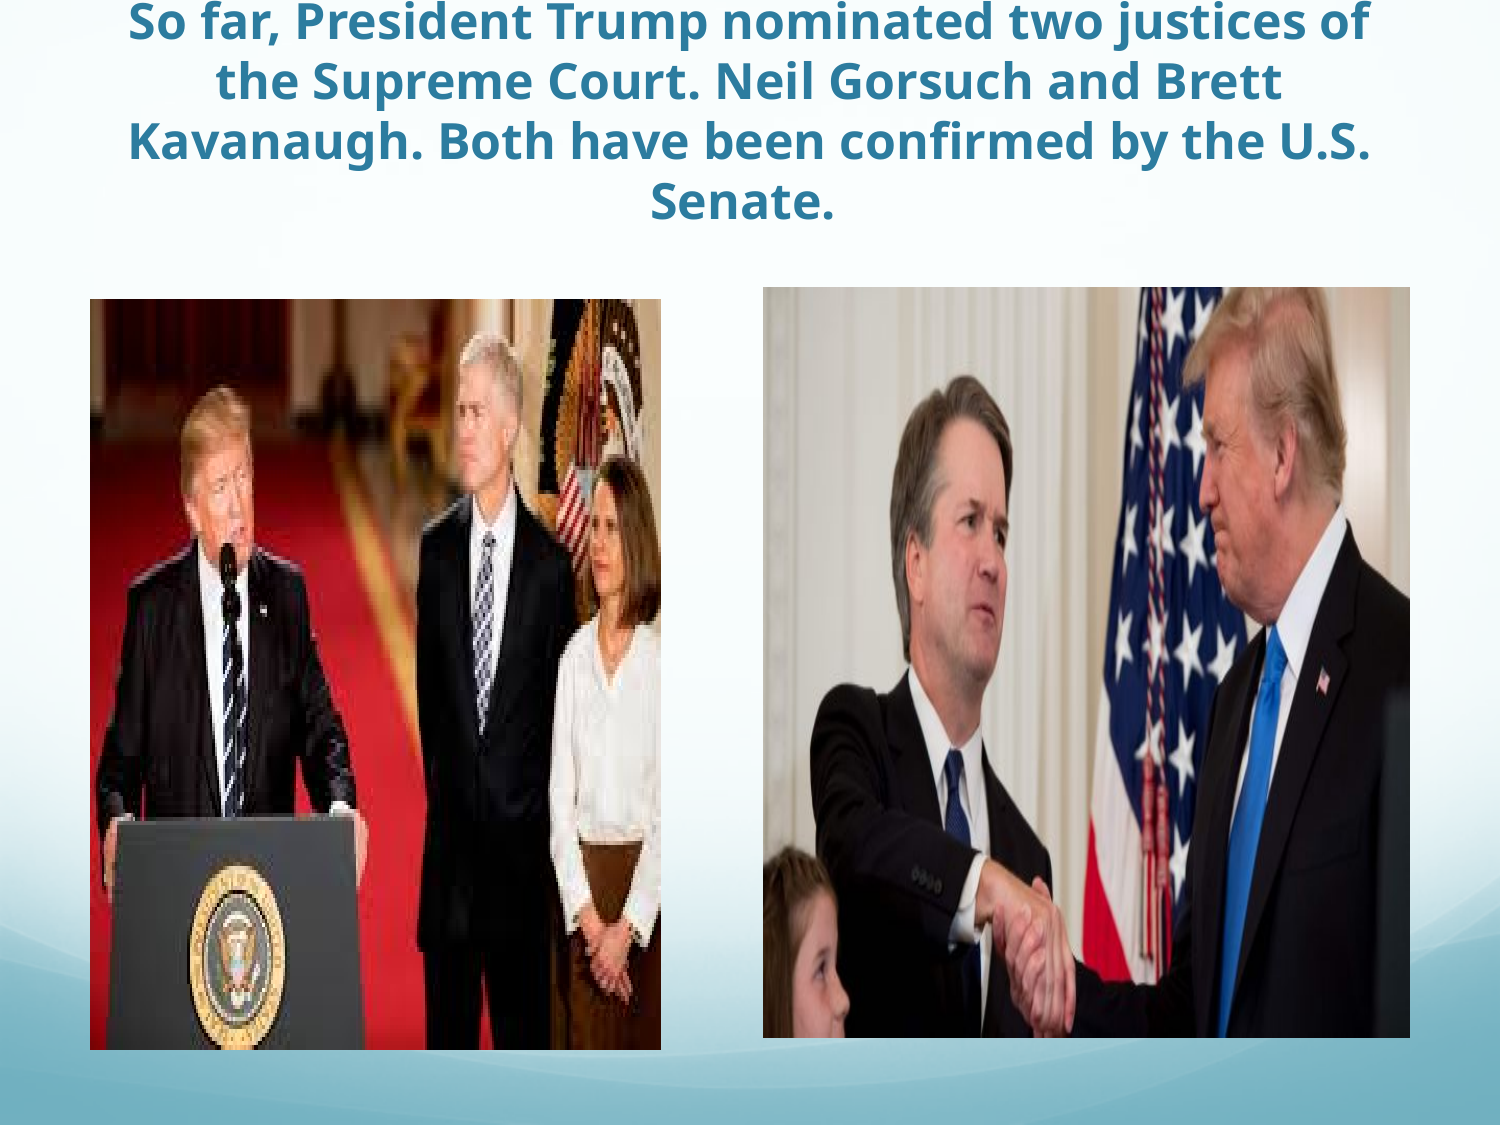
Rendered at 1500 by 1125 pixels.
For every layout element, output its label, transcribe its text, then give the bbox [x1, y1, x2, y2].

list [89, 299, 662, 1051]
picture [762, 286, 1410, 1038]
title So far, President Trump nominated two justices of the Supreme Court. Neil Gorsuch and Brett Kavanaugh. Both have been confirmed by the U.S. Senate. [90, 17, 1410, 237]
